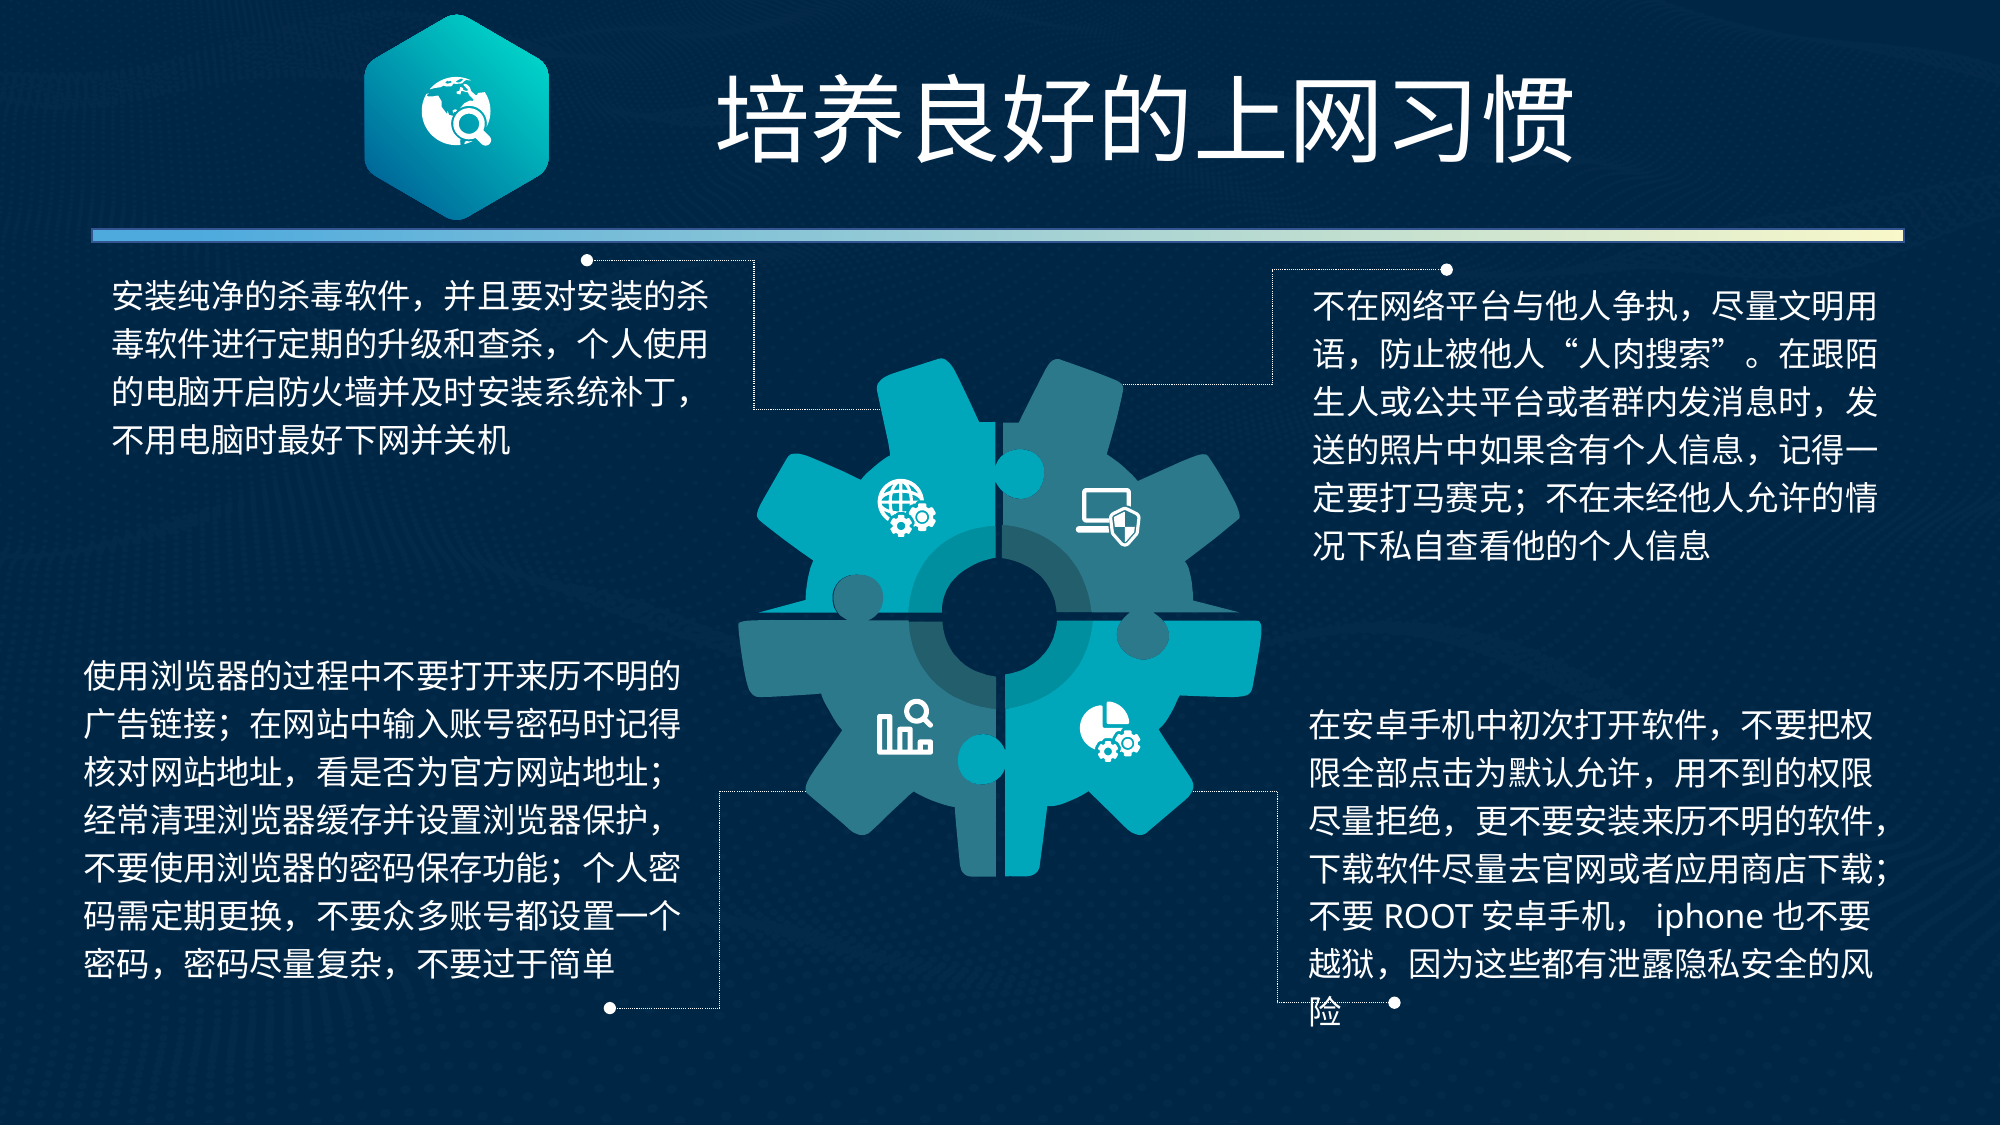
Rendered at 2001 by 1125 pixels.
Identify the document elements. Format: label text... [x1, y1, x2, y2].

text_box 不在网络平台与他人争执，尽量文明用语，防止被他人“人肉搜索”。在跟陌生人或公共平台或者群内发消息时，发送的照片中如果含有个人信息，记得一定要打马赛克；不在未经他人允许的情况下私自查看他的个人信息 [1298, 270, 1906, 573]
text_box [586, 260, 922, 410]
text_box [1159, 791, 1395, 1003]
text_box [91, 228, 1905, 243]
text_box 培养良好的上网习惯 [699, 52, 1591, 183]
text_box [738, 358, 1262, 877]
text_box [364, 13, 549, 221]
text_box 在安卓手机中初次打开软件，不要把权限全部点击为默认允许，用不到的权限尽量拒绝，更不要安装来历不明的软件，下载软件尽量去官网或者应用商店下载；不要ROOT安卓手机，iphone也不要越狱，因为这些都有泄露隐私安全的风险 [1294, 688, 1904, 1039]
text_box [1098, 269, 1447, 385]
text_box 安装纯净的杀毒软件，并且要对安装的杀毒软件进行定期的升级和查杀，个人使用的电脑开启防火墙并及时安装系统补丁，不用电脑时最好下网并关机 [96, 260, 738, 467]
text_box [609, 791, 830, 1009]
text_box 使用浏览器的过程中不要打开来历不明的广告链接；在网站中输入账号密码时记得核对网站地址，看是否为官方网站地址；经常清理浏览器缓存并设置浏览器保护，不要使用浏览器的密码保存功能；个人密码需定期更换，不要众多账号都设置一个密码，密码尽量复杂，不要过于简单 [68, 640, 704, 991]
